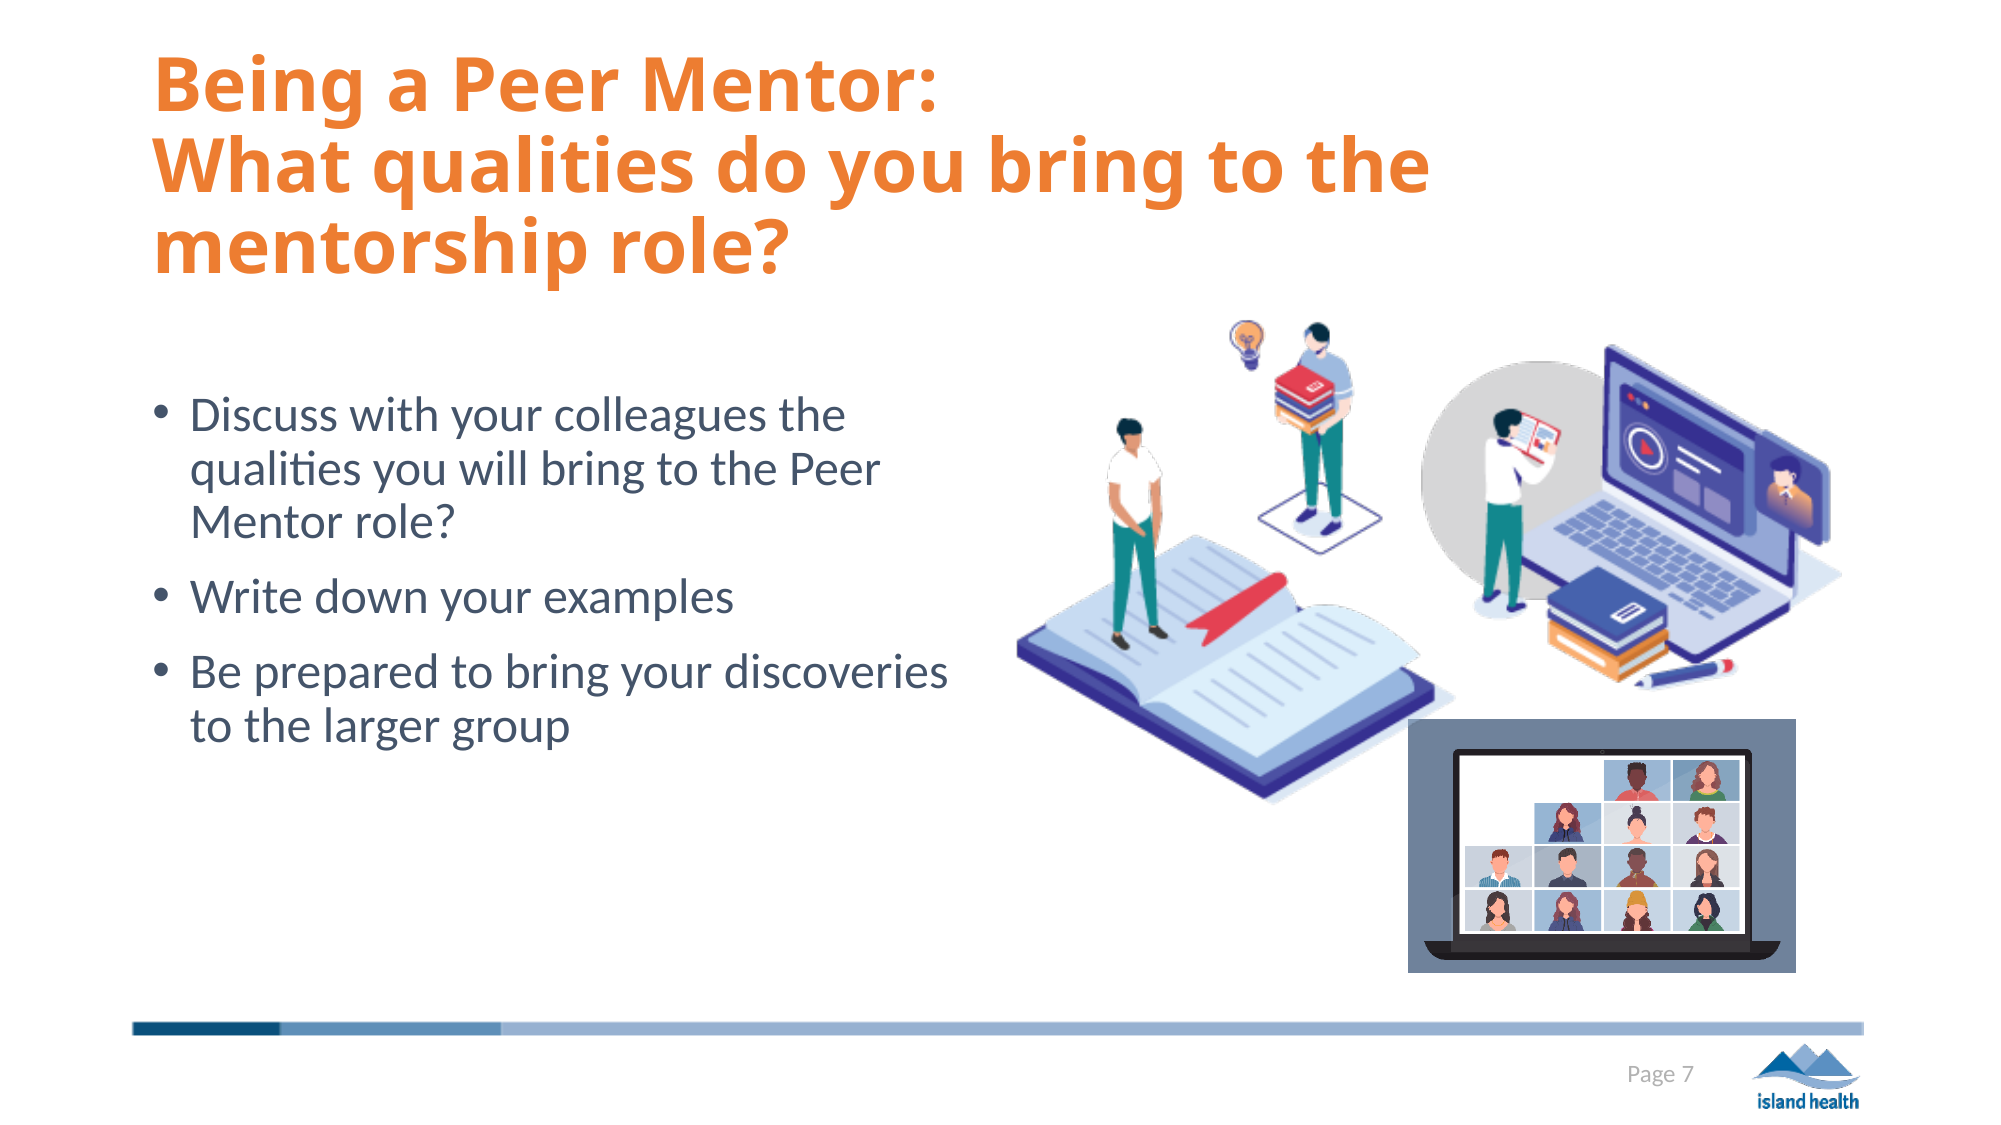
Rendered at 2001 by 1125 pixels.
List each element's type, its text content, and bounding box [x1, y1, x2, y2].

slide_number Page 7 [1487, 1042, 1710, 1103]
list Discuss with your colleagues the qualities you will bring to the Peer Mentor role? Write down your examples Be prepared to bring your discoveries to the larger group [137, 299, 988, 1014]
picture [128, 1021, 1864, 1039]
picture [945, 253, 1921, 973]
picture [1749, 1042, 1863, 1111]
title Being a Peer Mentor: What qualities do you bring to the mentorship role? [137, 59, 1863, 278]
